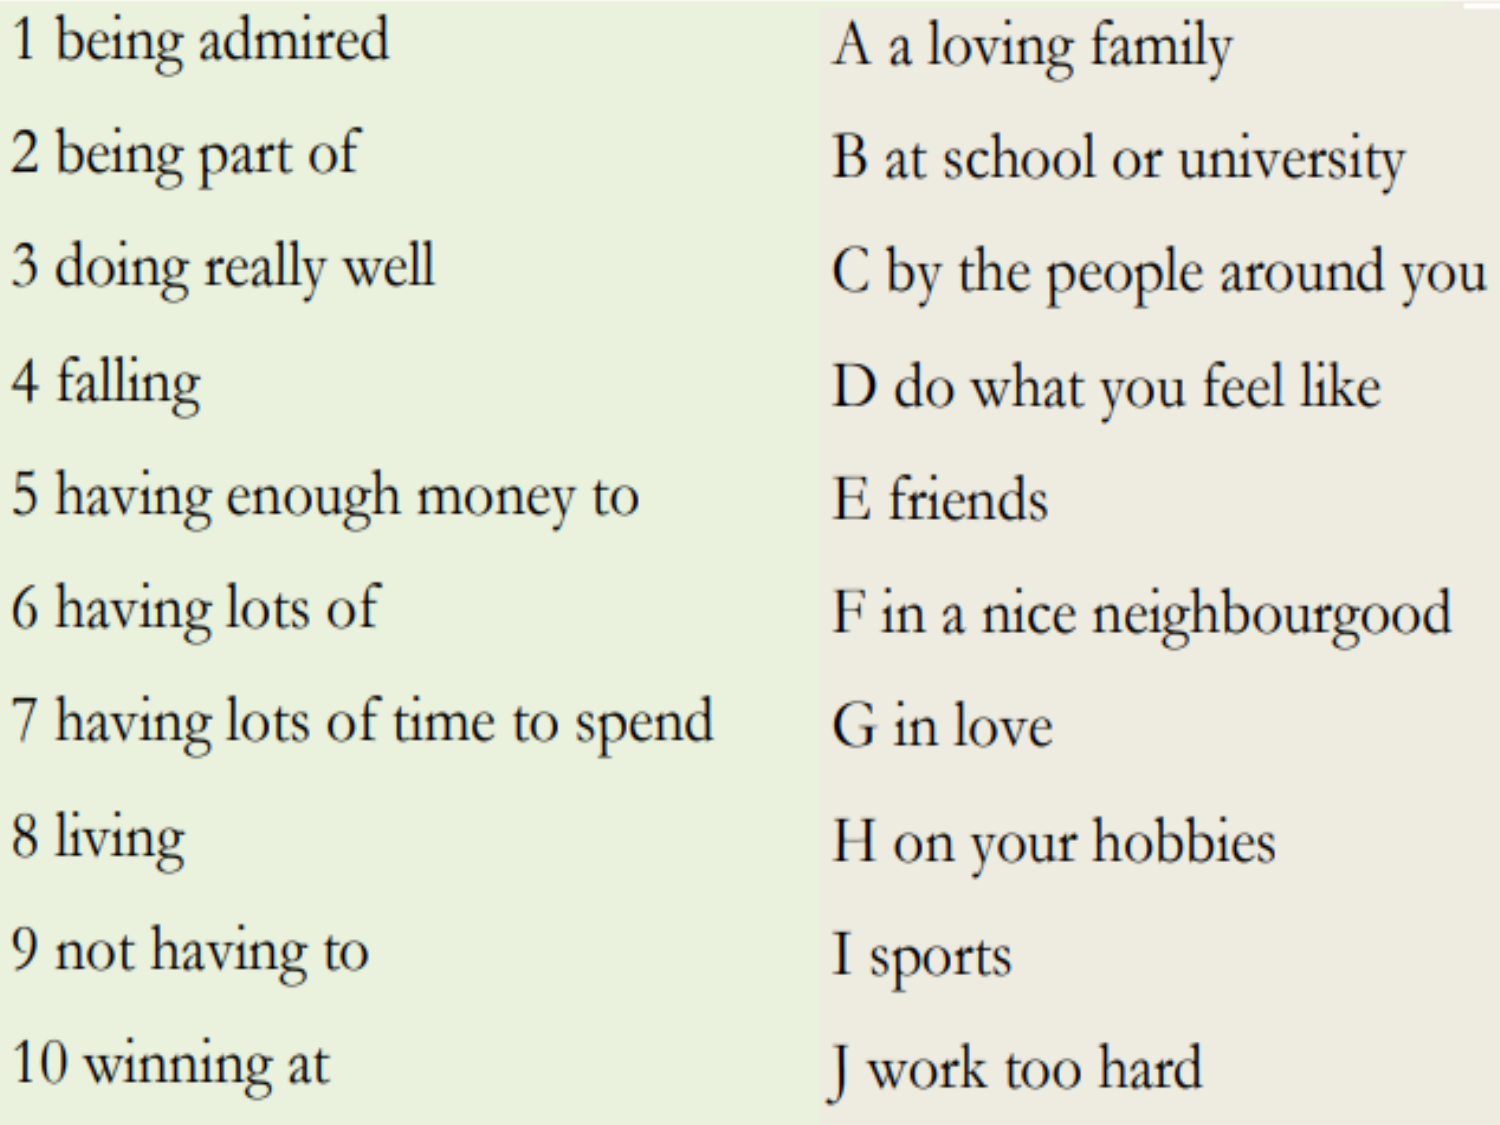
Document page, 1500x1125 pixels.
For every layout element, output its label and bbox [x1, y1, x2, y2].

text_box [0, 0, 1500, 1125]
